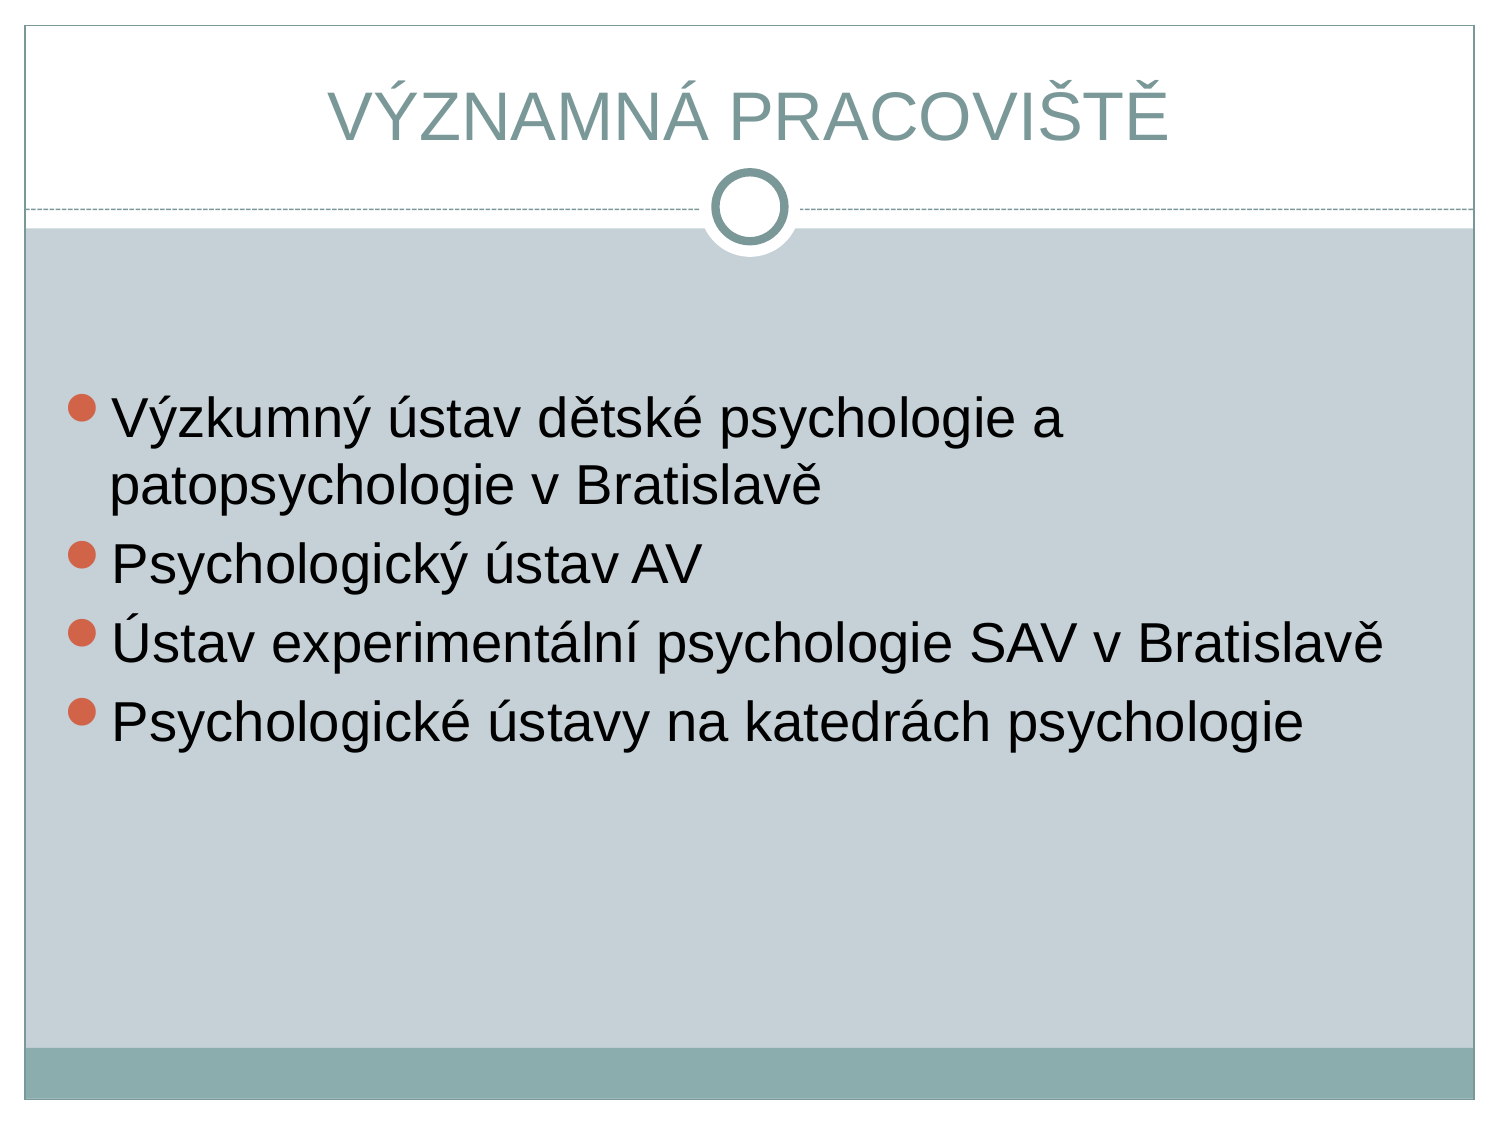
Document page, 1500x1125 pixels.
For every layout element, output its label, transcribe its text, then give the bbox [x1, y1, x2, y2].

list Výzkumný ústav dětské psychologie a patopsychologie v Bratislavě Psychologický ústav AV Ústav experimentální psychologie SAV v Bratislavě Psychologické ústavy na katedrách psychologie [49, 373, 1445, 1001]
title VÝZNAMNÁ PRACOVIŠTĚ [49, 37, 1450, 162]
